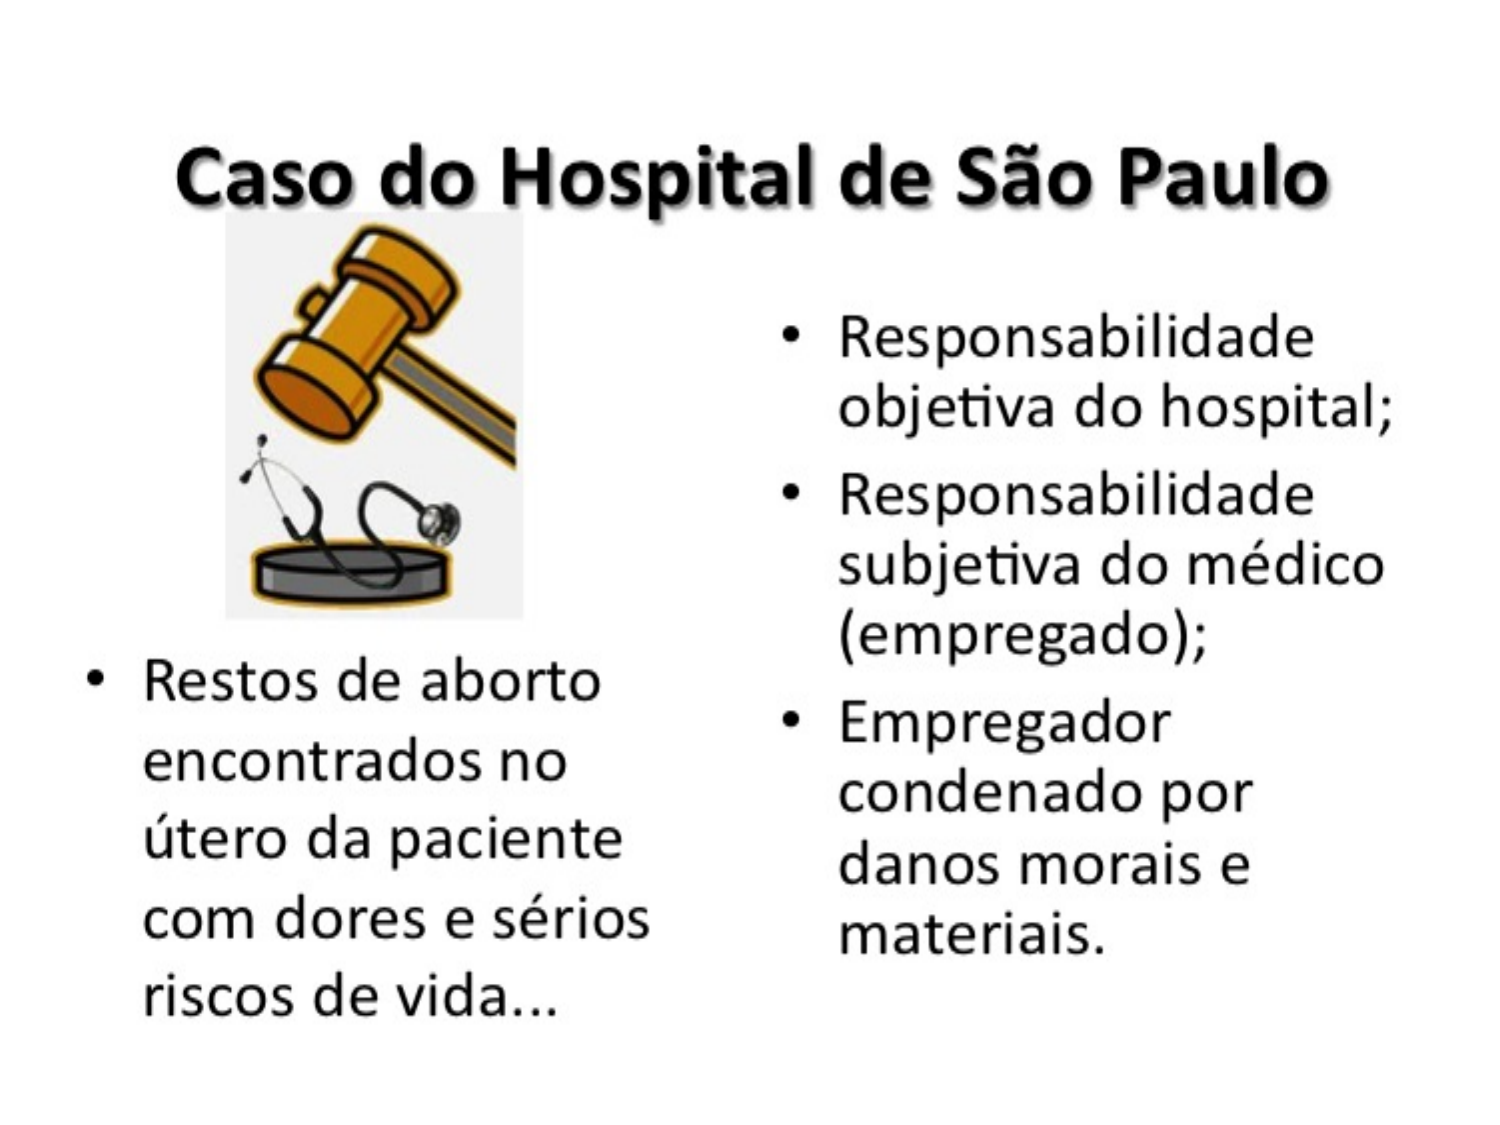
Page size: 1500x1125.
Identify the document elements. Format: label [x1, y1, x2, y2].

list [0, 44, 1500, 1125]
